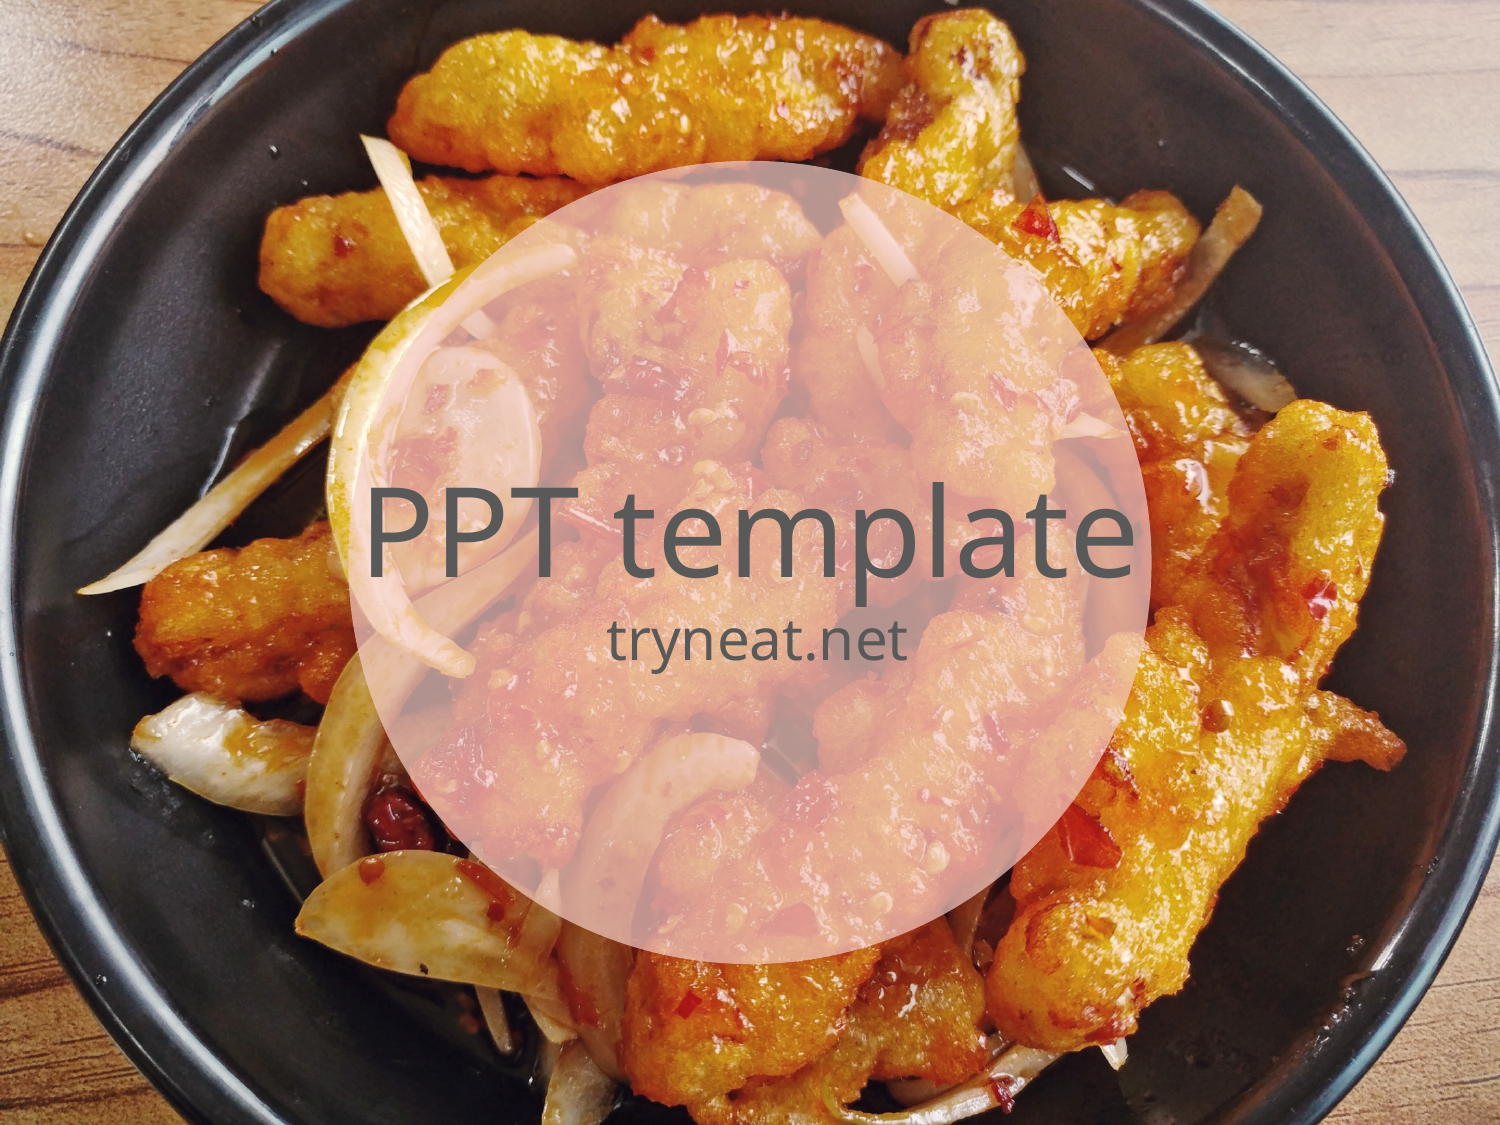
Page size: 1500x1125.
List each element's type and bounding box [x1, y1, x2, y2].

text_box [0, 0, 1500, 1125]
